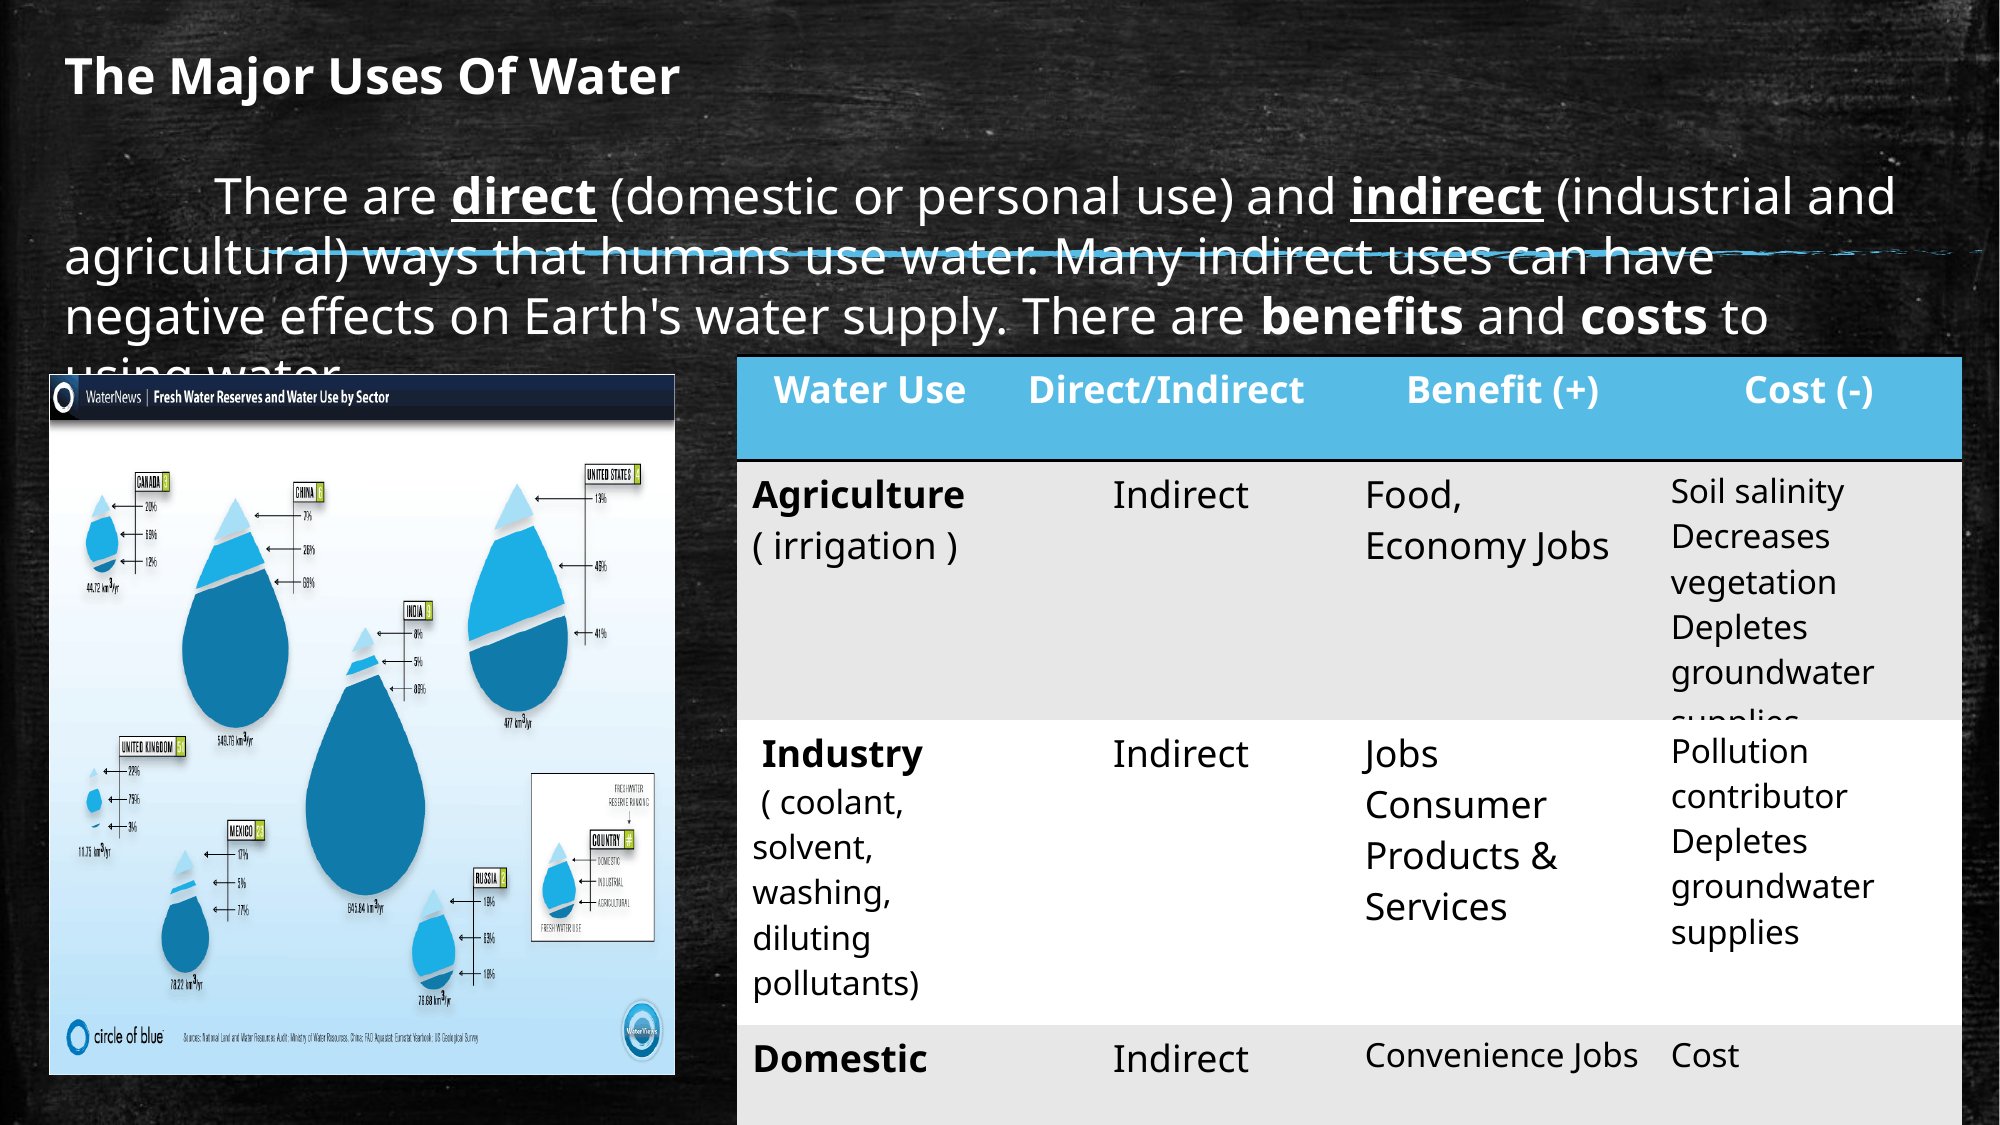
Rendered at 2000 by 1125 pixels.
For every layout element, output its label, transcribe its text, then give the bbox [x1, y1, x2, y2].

table_header Benefit (+) [1350, 357, 1656, 459]
table_cell Cost [1656, 1025, 1962, 1125]
table_cell Agriculture ( irrigation ) [737, 462, 1013, 720]
table_cell Convenience Jobs [1350, 1025, 1656, 1125]
table_header Cost (-) [1656, 357, 1962, 459]
text_box The Major Uses Of Water There are direct (domestic or personal use) and indirect (industrial and agricultural) ways that humans use water. Many indirect uses can have negative effects on Earth's water supply. There are benefits and costs to using water. [49, 37, 1913, 413]
table_header Water Use [737, 357, 1013, 459]
table_cell Industry ( coolant, solvent, washing, diluting pollutants) [737, 720, 1013, 1025]
picture [49, 374, 675, 1075]
table_cell Food, Economy Jobs [1350, 462, 1656, 720]
table_cell Pollution contributor Depletes groundwater supplies [1656, 720, 1962, 1025]
table_cell Domestic [737, 1025, 1013, 1125]
table_cell Soil salinity Decreases vegetation Depletes groundwater supplies [1656, 462, 1962, 720]
table_header Direct/Indirect [1013, 357, 1350, 459]
table_cell Indirect [1013, 462, 1350, 720]
table_cell Jobs Consumer Products & Services [1350, 720, 1656, 1025]
table_cell Indirect [1013, 1025, 1350, 1125]
table_cell Indirect [1013, 720, 1350, 1025]
